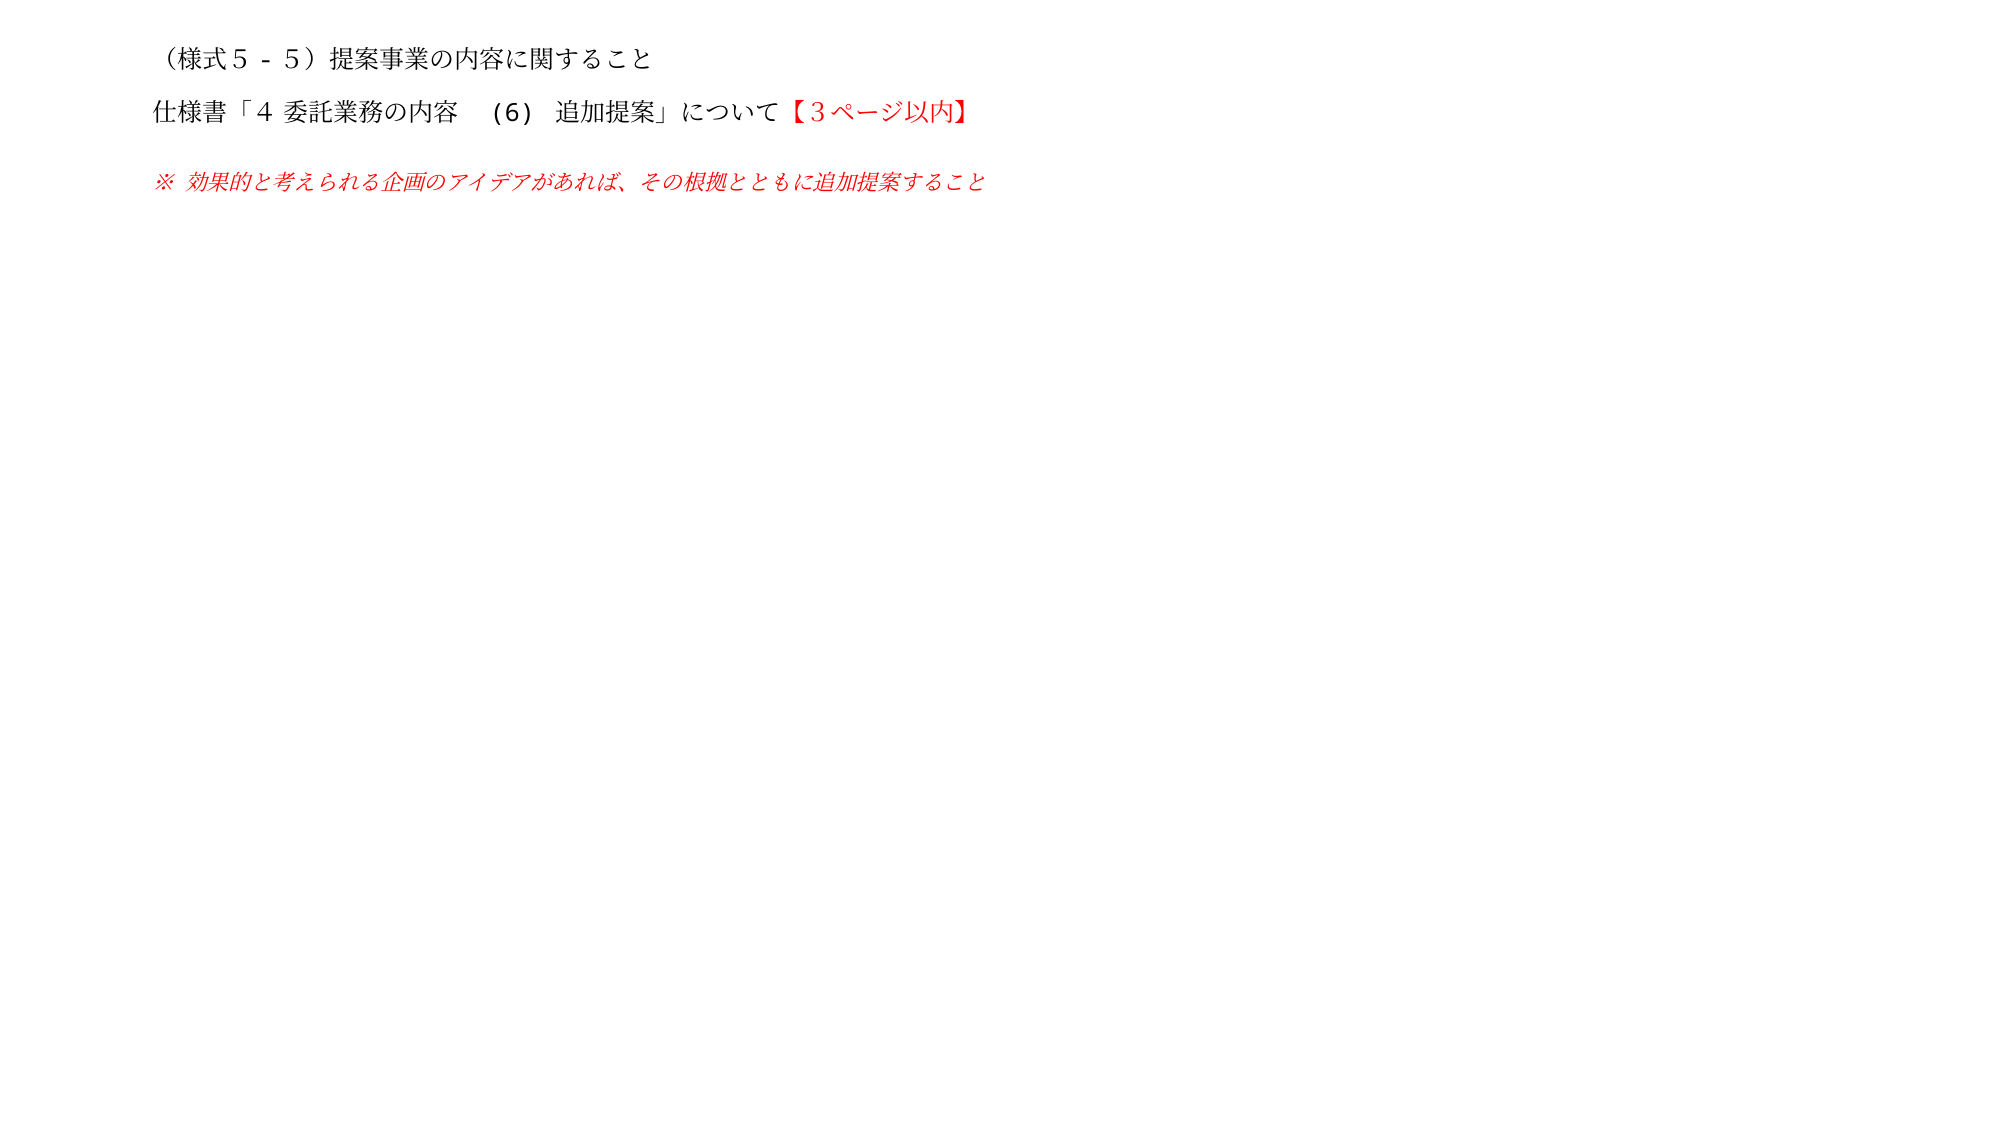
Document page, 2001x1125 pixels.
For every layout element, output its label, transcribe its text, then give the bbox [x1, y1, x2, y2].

title （様式５-５）提案事業の内容に関すること 仕様書「４ 委託業務の内容 (6) 追加提案」について【３ページ以内】 [137, 0, 1863, 164]
list ※ 効果的と考えられる企画のアイデアがあれば、その根拠とともに追加提案すること [137, 164, 1863, 1014]
